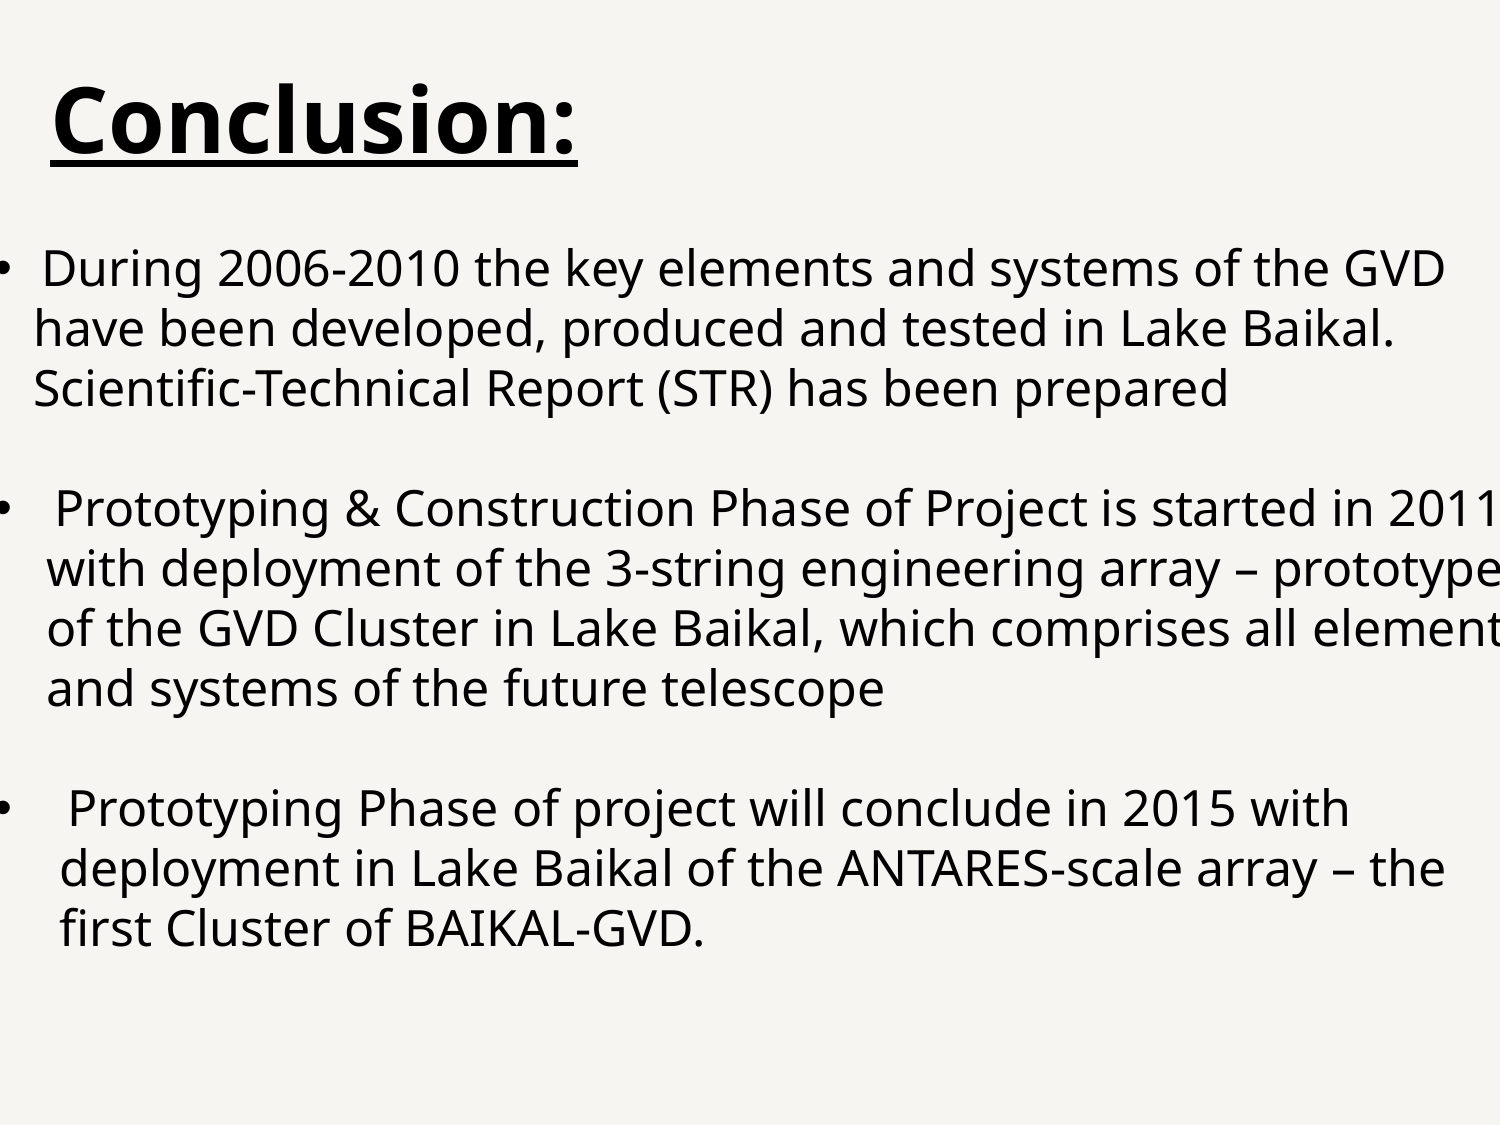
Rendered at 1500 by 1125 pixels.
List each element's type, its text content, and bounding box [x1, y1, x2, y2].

text_box During 2006-2010 the key elements and systems of the GVD have been developed, produced and tested in Lake Baikal. Scientific-Technical Report (STR) has been prepared Prototyping & Construction Phase of Project is started in 2011 with deployment of the 3-string engineering array – prototype of the GVD Cluster in Lake Baikal, which comprises all elements and systems of the future telescope Prototyping Phase of project will conclude in 2015 with deployment in Lake Baikal of the ANTARES-scale array – the first Cluster of BAIKAL-GVD. [0, 229, 1500, 965]
text_box Conclusion: [35, 54, 593, 180]
